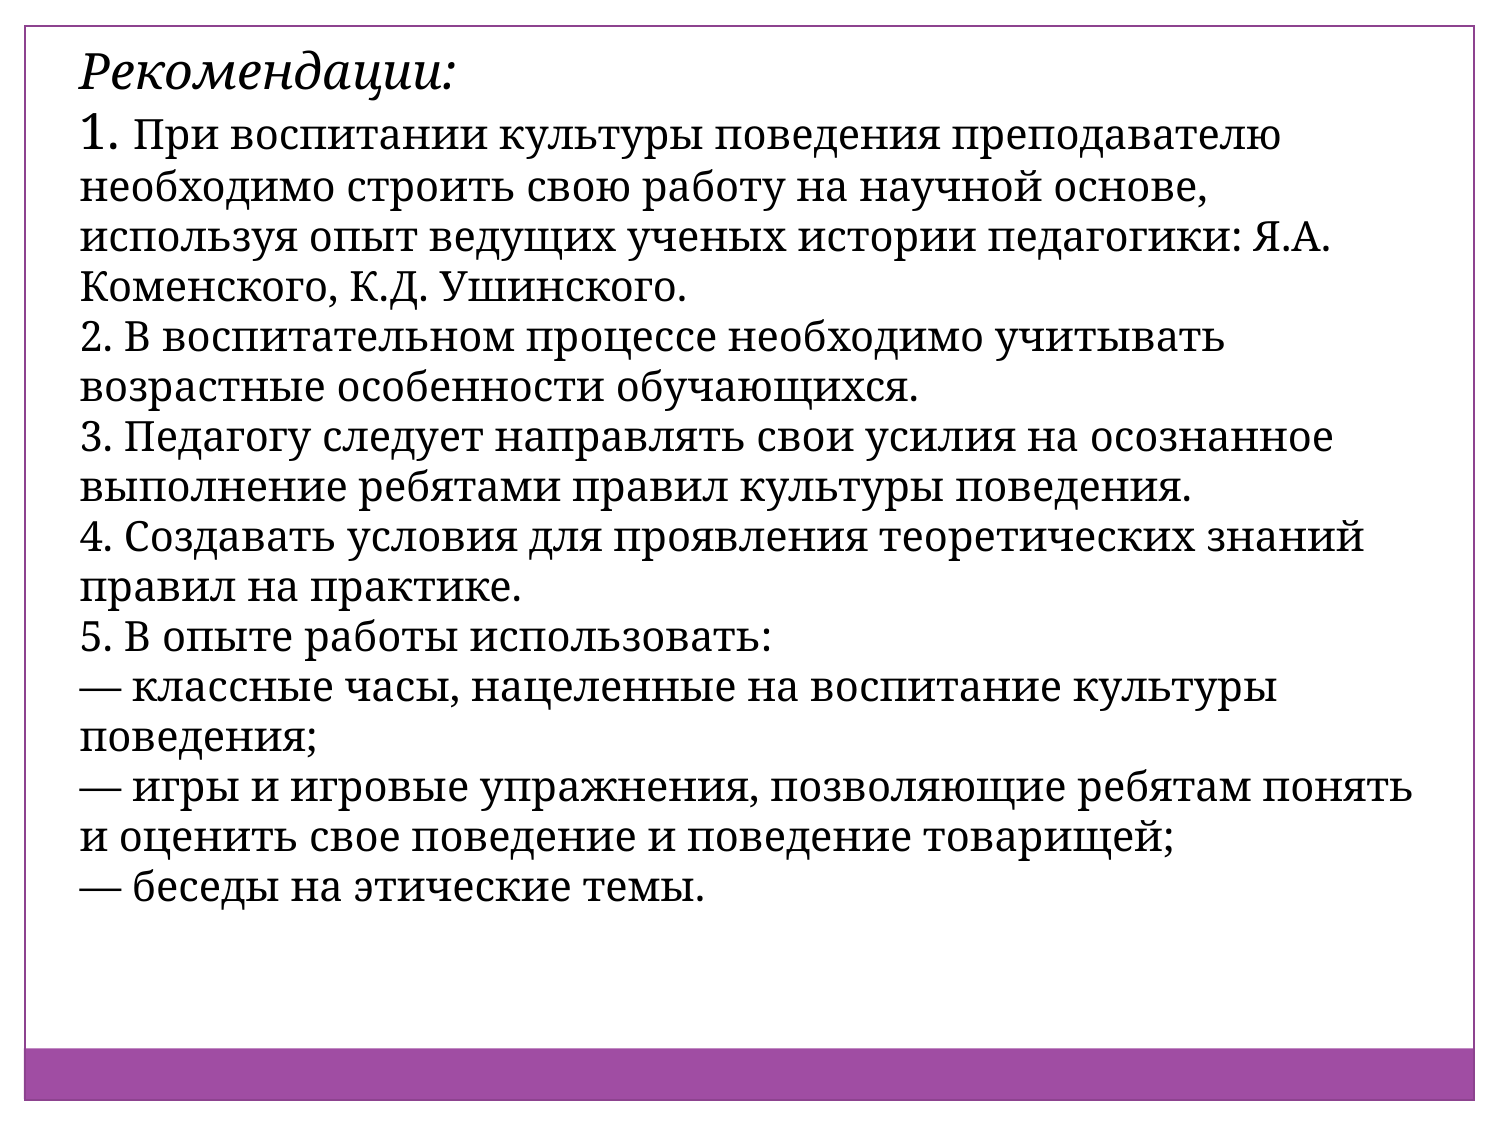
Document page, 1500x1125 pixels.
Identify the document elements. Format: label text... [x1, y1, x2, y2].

text_box Рекомендации: 1. При воспитании культуры поведения преподавателю необходимо строить свою работу на научной основе, используя опыт ведущих ученых истории педагогики: Я.А. Коменского, К.Д. Ушинского. 2. В воспитательном процессе необходимо учитывать возрастные особенности обучающихся. 3. Педагогу следует направлять свои усилия на осознанное выполнение ребятами правил культуры поведения. 4. Создавать условия для проявления теоретических знаний правил на практике. 5. В опыте работы использовать: — классные часы, нацеленные на воспитание культуры поведения; — игры и игровые упражнения, позволяющие ребятам понять и оценить свое поведение и поведение товарищей; — беседы на этические темы. [64, 32, 1436, 918]
